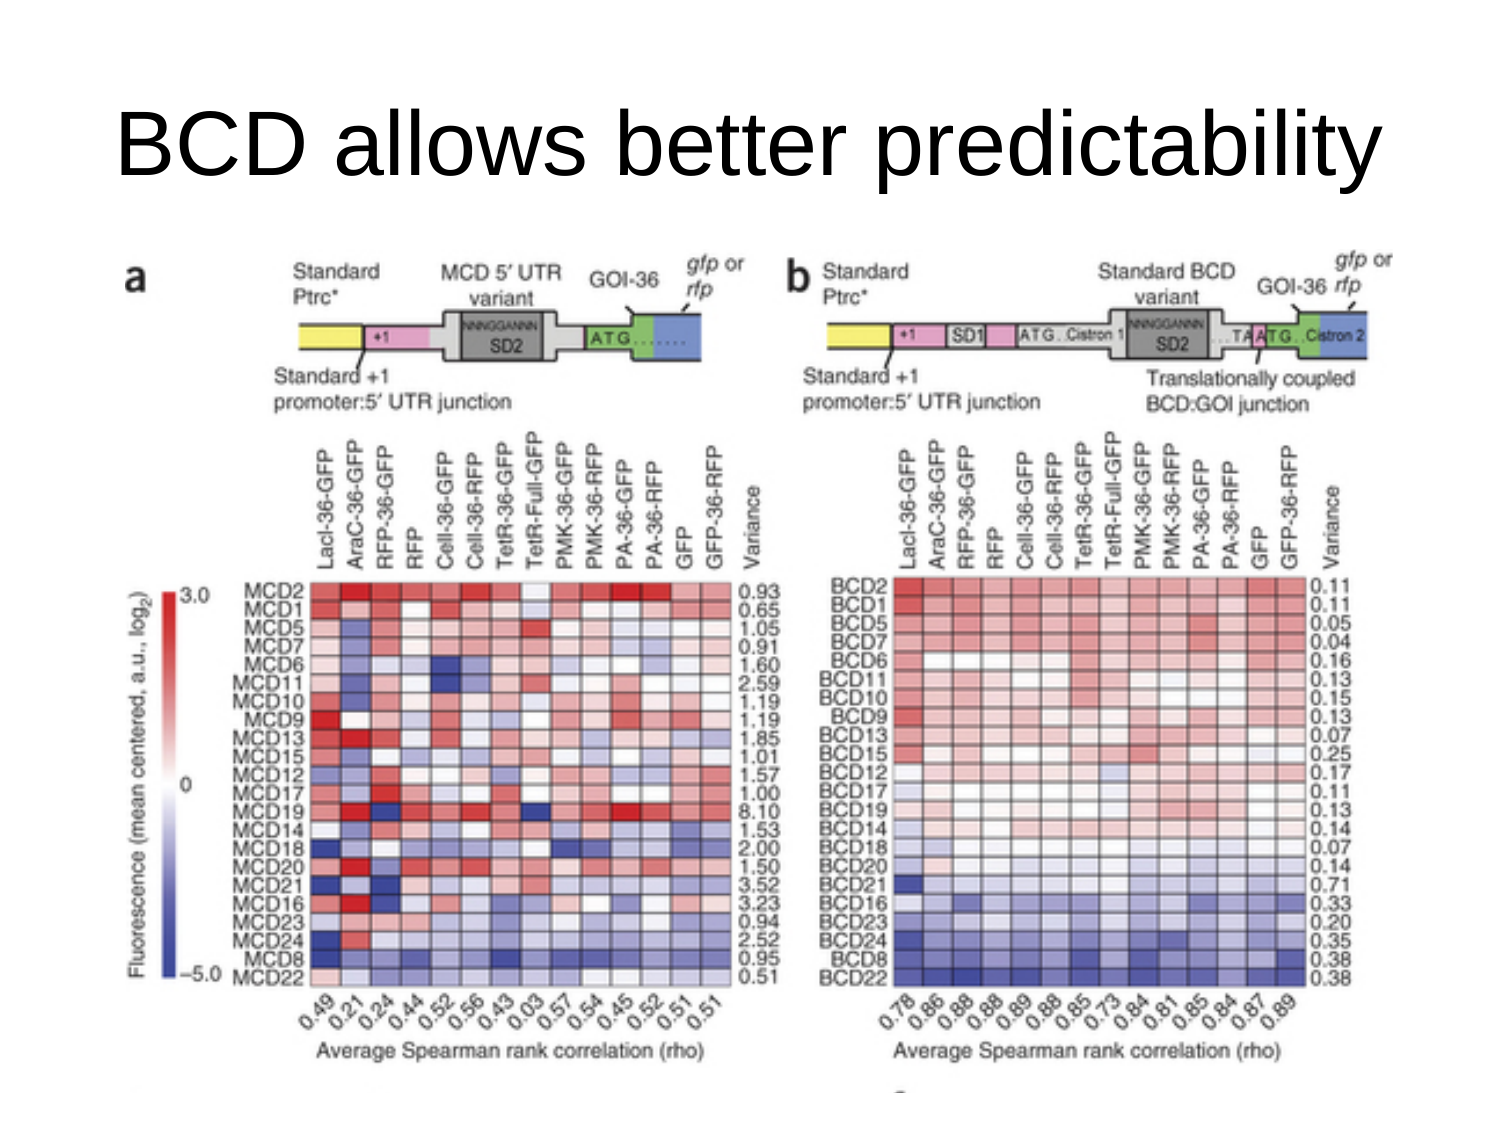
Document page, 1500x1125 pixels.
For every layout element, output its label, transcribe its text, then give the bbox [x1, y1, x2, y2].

title BCD allows better predictability [75, 45, 1425, 233]
picture [124, 249, 1393, 1093]
